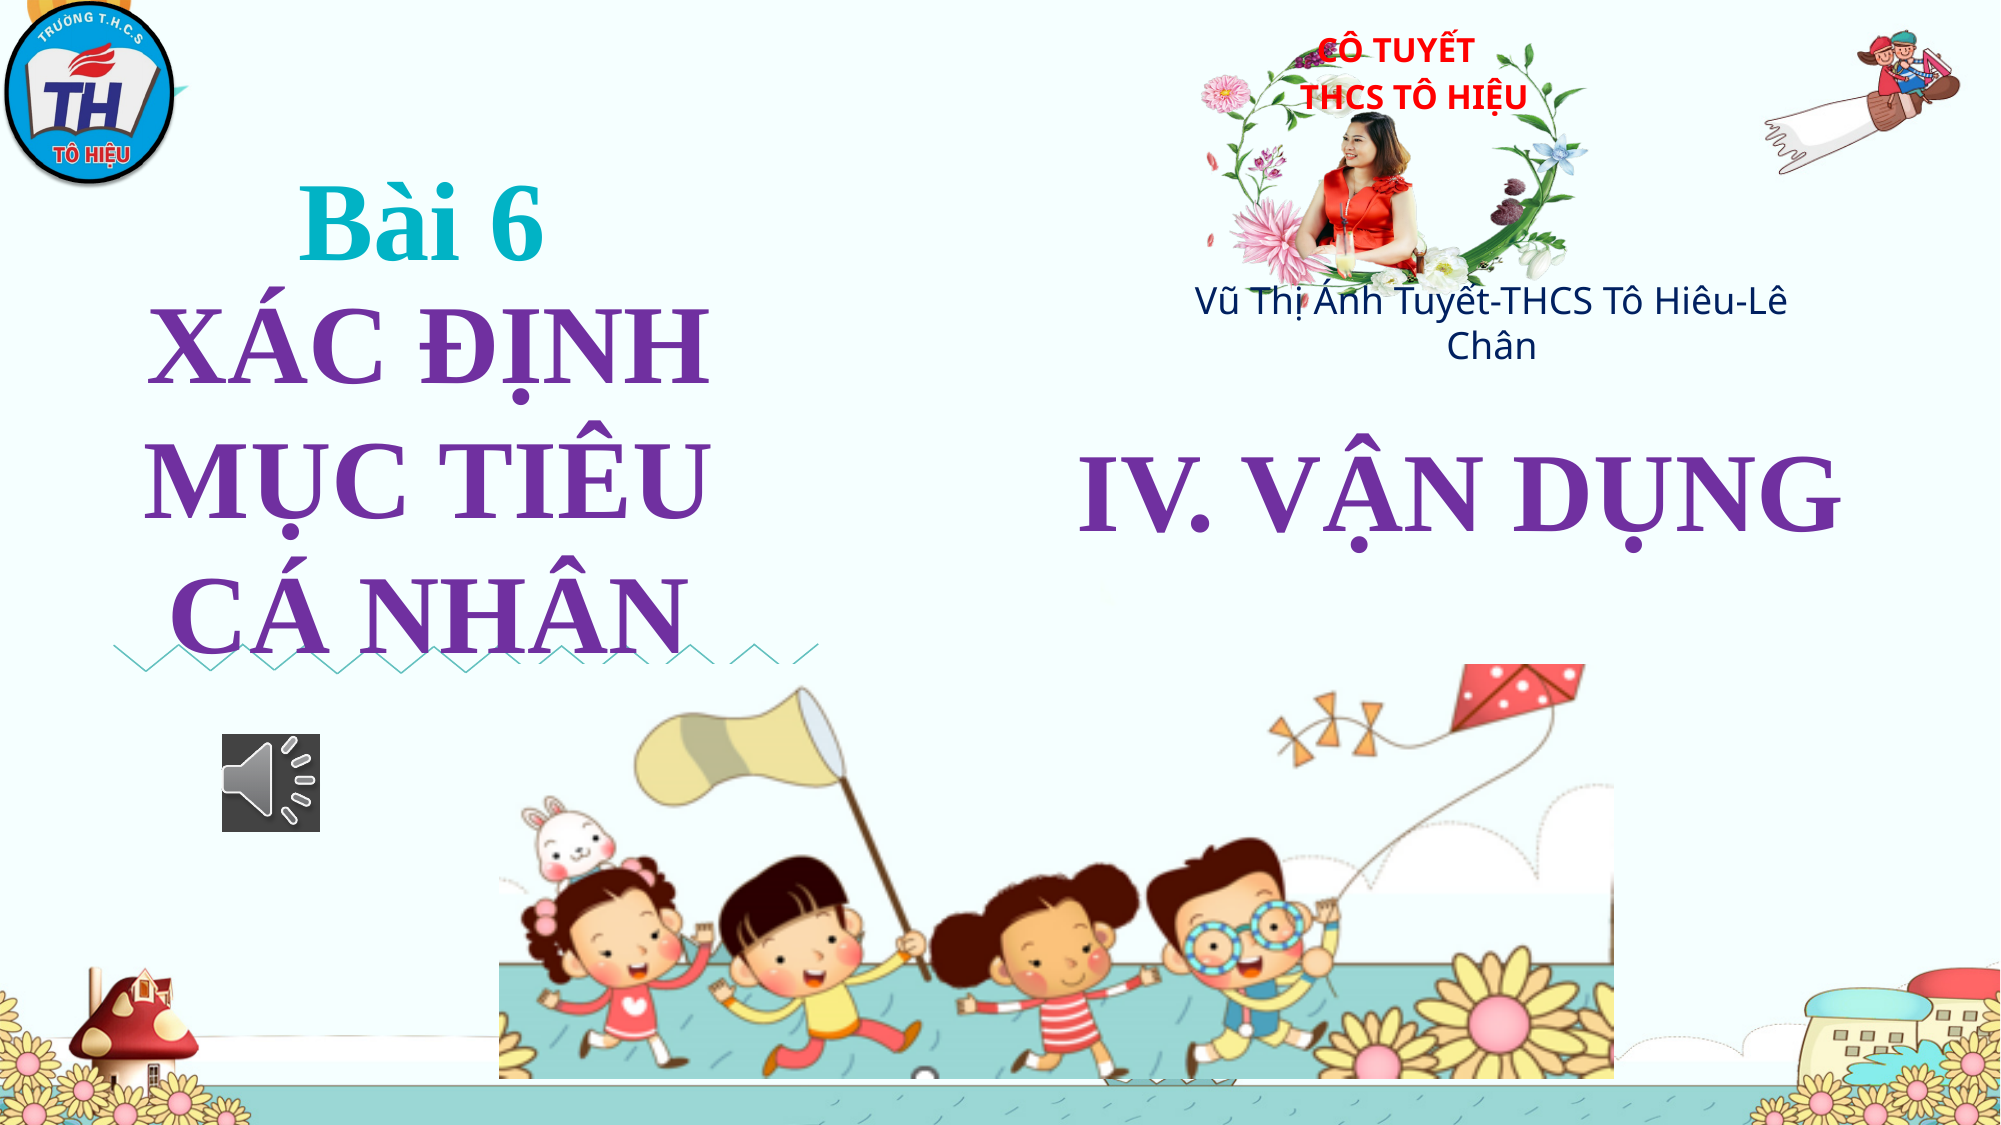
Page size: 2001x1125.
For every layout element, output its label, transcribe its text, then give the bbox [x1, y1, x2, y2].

text_box Bài 6 [283, 140, 561, 291]
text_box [113, 643, 819, 674]
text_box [1138, 0, 1648, 306]
text_box XÁC ĐỊNH MỤC TIÊU CÁ NHÂN [61, 263, 797, 684]
text_box Vũ Thị Ánh Tuyết-THCS Tô Hiêu-Lê Chân [1154, 292, 1830, 352]
text_box IV. VẬN DỤNG [981, 411, 1939, 561]
picture [0, 0, 2001, 1125]
